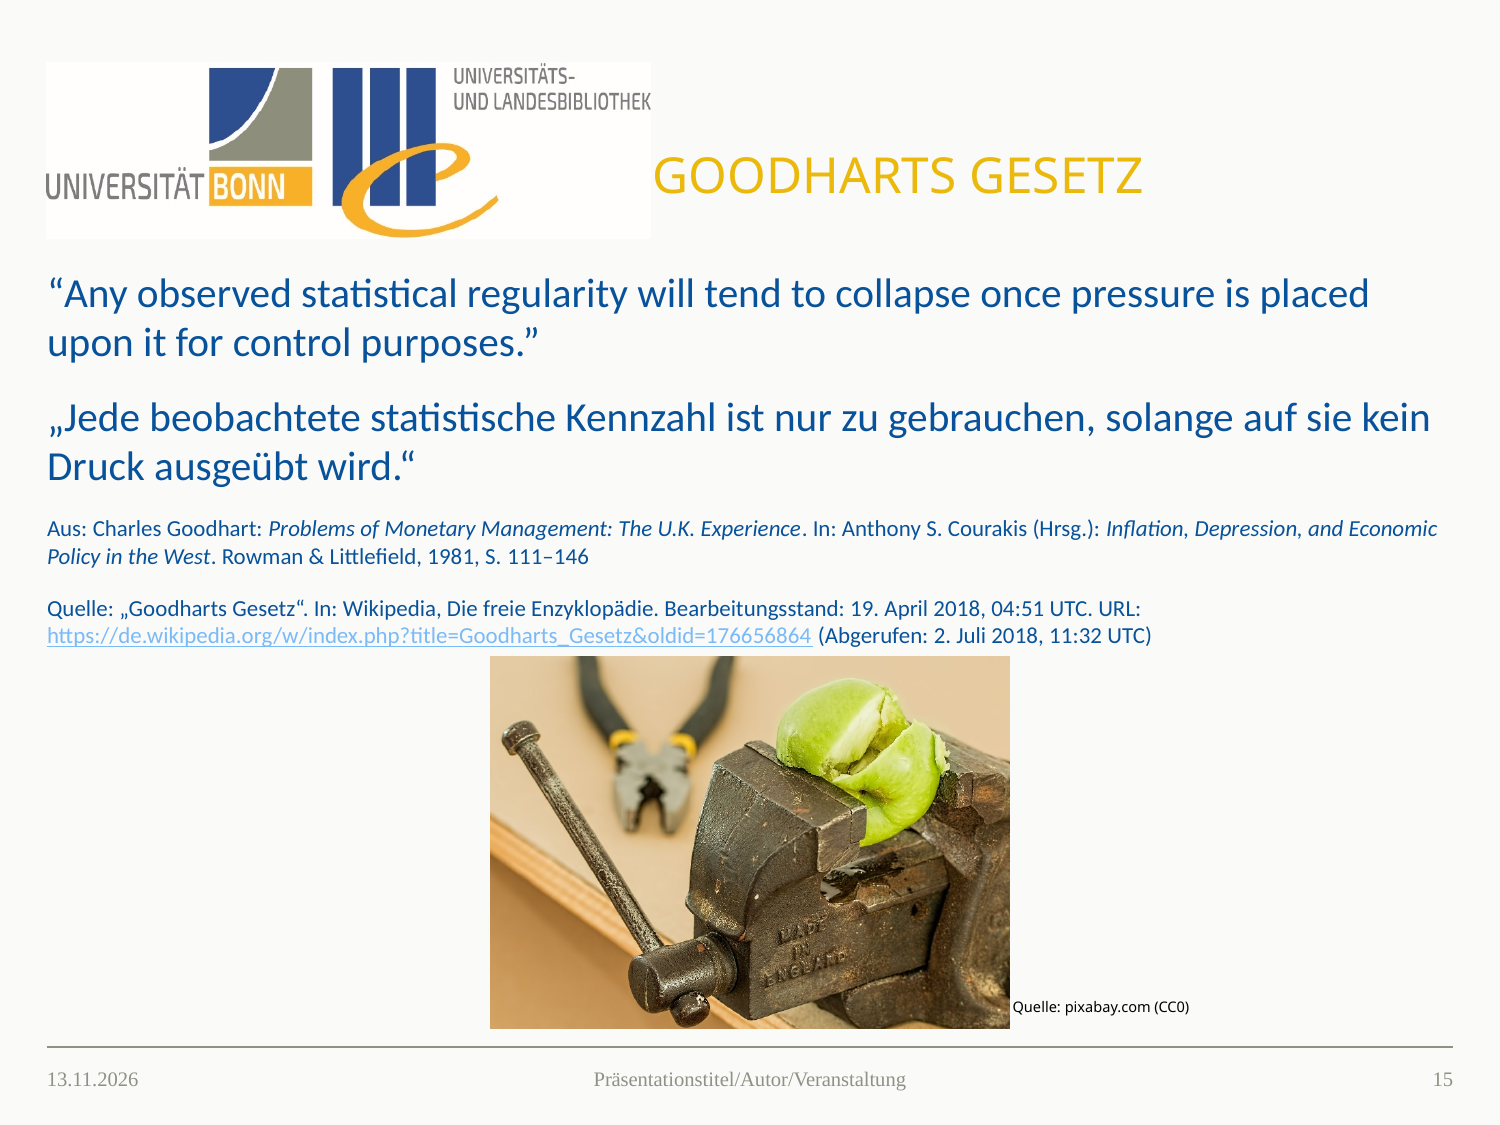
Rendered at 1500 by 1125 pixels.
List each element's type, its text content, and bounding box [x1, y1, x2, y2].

title Goodharts Gesetz [652, 62, 1454, 204]
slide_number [46, 1046, 188, 1110]
list “Any observed statistical regularity will tend to collapse once pressure is placed upon it for control purposes.” „Jede beobachtete statistische Kennzahl ist nur zu gebrauchen, solange auf sie kein Druck ausgeübt wird.“ Aus: Charles Goodhart: Problems of Monetary Management: The U.K. Experience. In: Anthony S. Courakis (Hrsg.): Inflation, Depression, and Economic Policy in the West. Rowman & Littlefield, 1981, S. 111–146 Quelle: „Goodharts Gesetz“. In: Wikipedia, Die freie Enzyklopädie. Bearbeitungsstand: 19. April 2018, 04:51 UTC. URL: https://de.wikipedia.org/w/index.php?title=Goodharts_Gesetz&oldid=176656864 (Abgerufen: 2. Juli 2018, 11:32 UTC) [47, 265, 1454, 985]
slide_number 14 [1359, 1046, 1454, 1110]
picture [46, 62, 651, 239]
picture [489, 656, 1011, 1030]
text_box Quelle: pixabay.com (CC0) [1015, 990, 1211, 1023]
footer Präsentationstitel/Autor/Veranstaltung [339, 1046, 1161, 1110]
